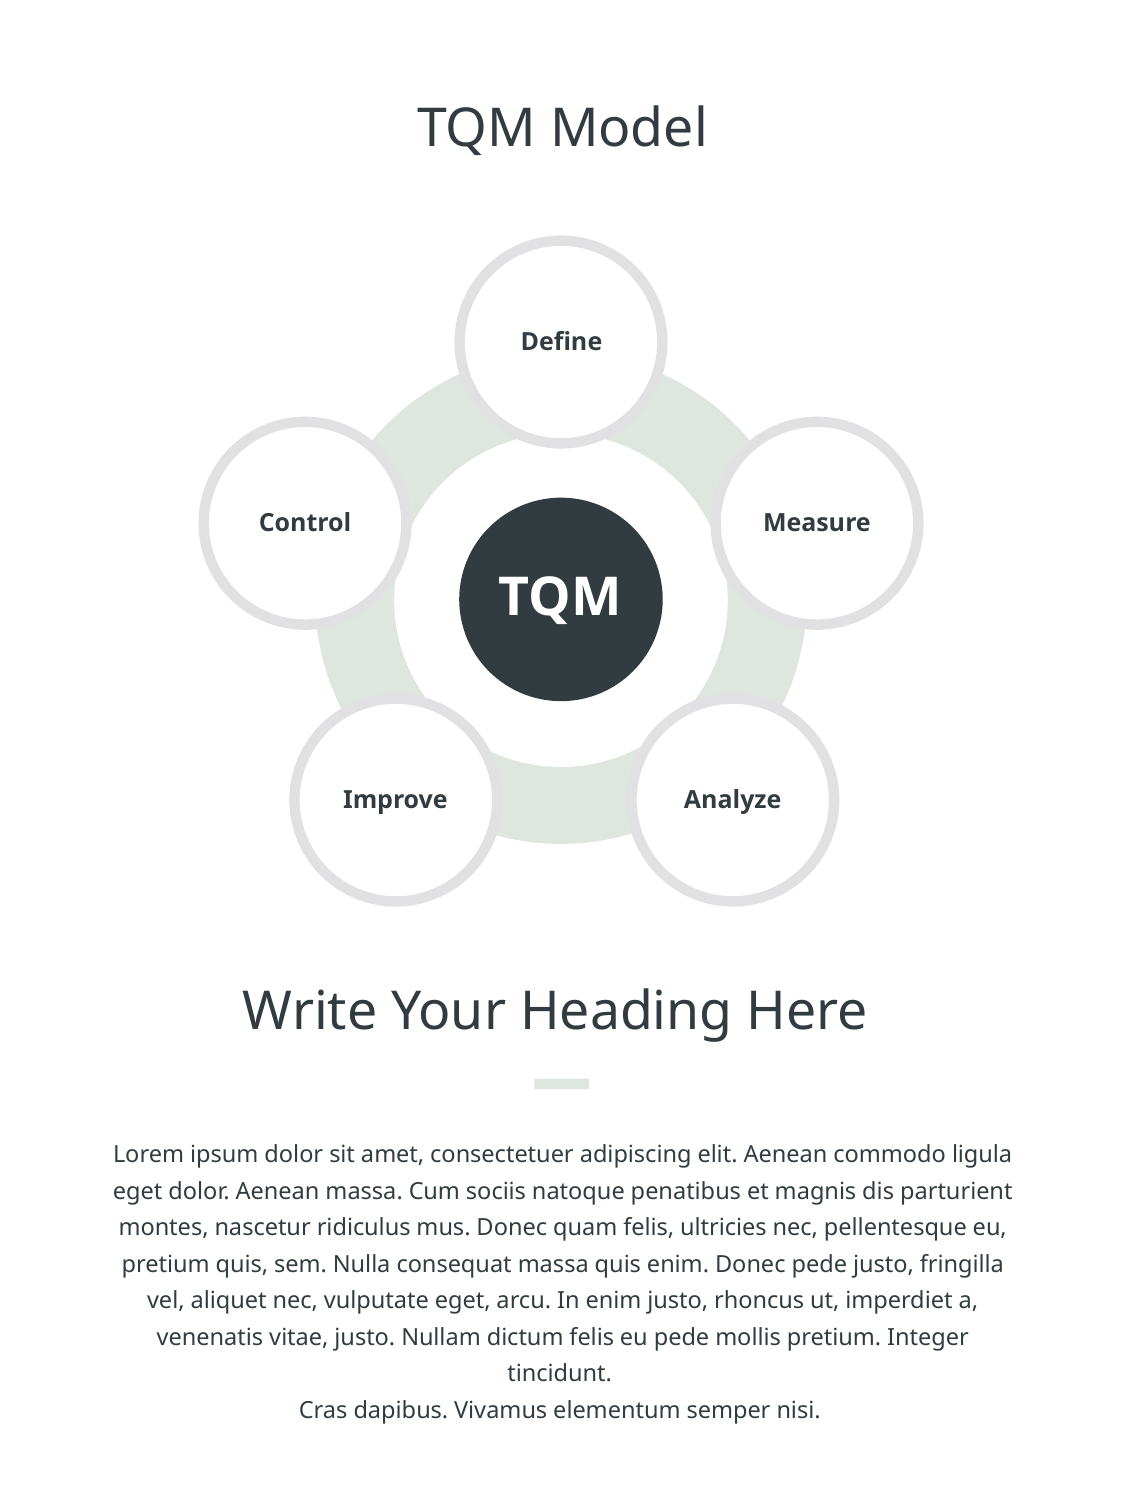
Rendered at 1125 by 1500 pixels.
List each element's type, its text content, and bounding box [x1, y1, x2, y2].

text_box Lorem ipsum dolor sit amet, consectetuer adipiscing elit. Aenean commodo ligula eget dolor. Aenean massa. Cum sociis natoque penatibus et magnis dis parturient montes, nascetur ridiculus mus. Donec quam felis, ultricies nec, pellentesque eu, pretium quis, sem. Nulla consequat massa quis enim. Donec pede justo, fringilla vel, aliquet nec, vulputate eget, arcu. In enim justo, rhoncus ut, imperdiet a, venenatis vitae, justo. Nullam dictum felis eu pede mollis pretium. Integer tincidunt. Cras dapibus. Vivamus elementum semper nisi. [106, 1130, 1019, 1423]
text_box [485, 744, 647, 844]
text_box Analyze [655, 785, 811, 815]
text_box [203, 421, 407, 625]
text_box [459, 240, 663, 444]
text_box Define [484, 327, 639, 357]
text_box [294, 698, 498, 902]
text_box Write Your Heading Here [105, 988, 1020, 1041]
text_box TQM [487, 567, 648, 630]
text_box Control [227, 508, 383, 538]
text_box [631, 698, 835, 902]
text_box [600, 372, 753, 536]
text_box [316, 570, 428, 712]
text_box [459, 497, 663, 702]
text_box Improve [318, 785, 473, 815]
text_box [690, 570, 806, 710]
text_box [394, 437, 728, 768]
text_box [369, 372, 522, 536]
text_box Measure [739, 508, 895, 538]
text_box [715, 421, 919, 625]
text_box TQM Model [109, 104, 1016, 157]
